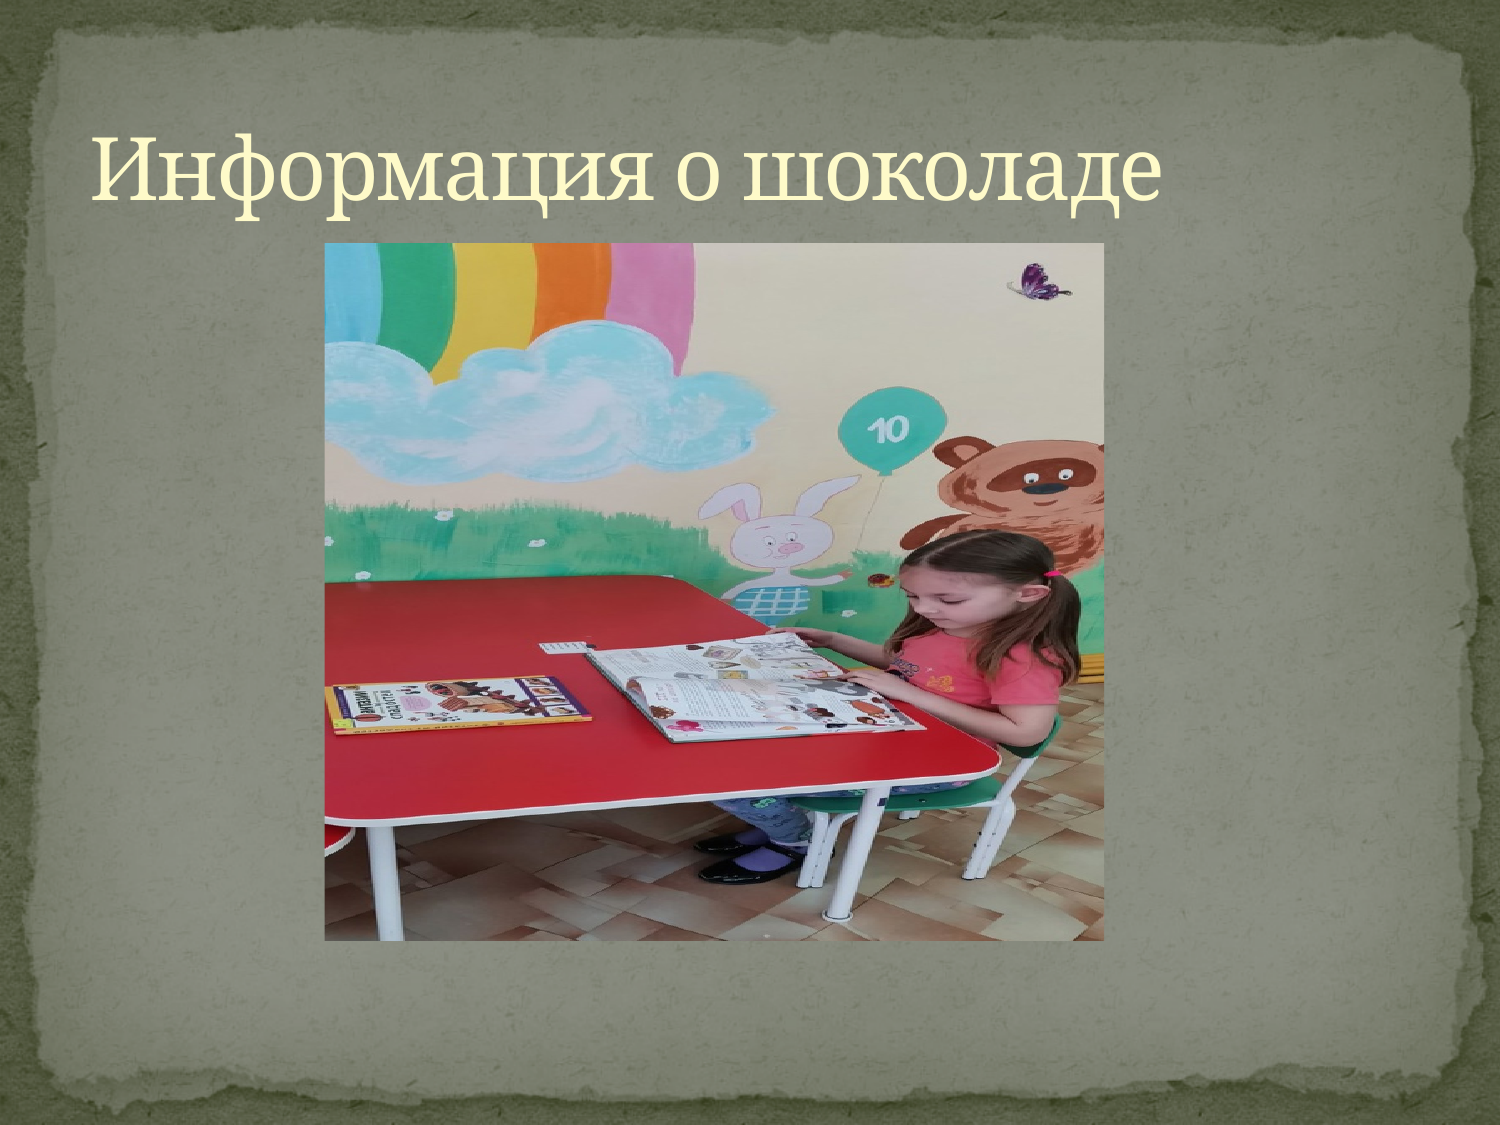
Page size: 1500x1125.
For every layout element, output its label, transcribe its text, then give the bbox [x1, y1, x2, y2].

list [326, 245, 1103, 940]
title Информация о шоколаде [74, 24, 1425, 225]
